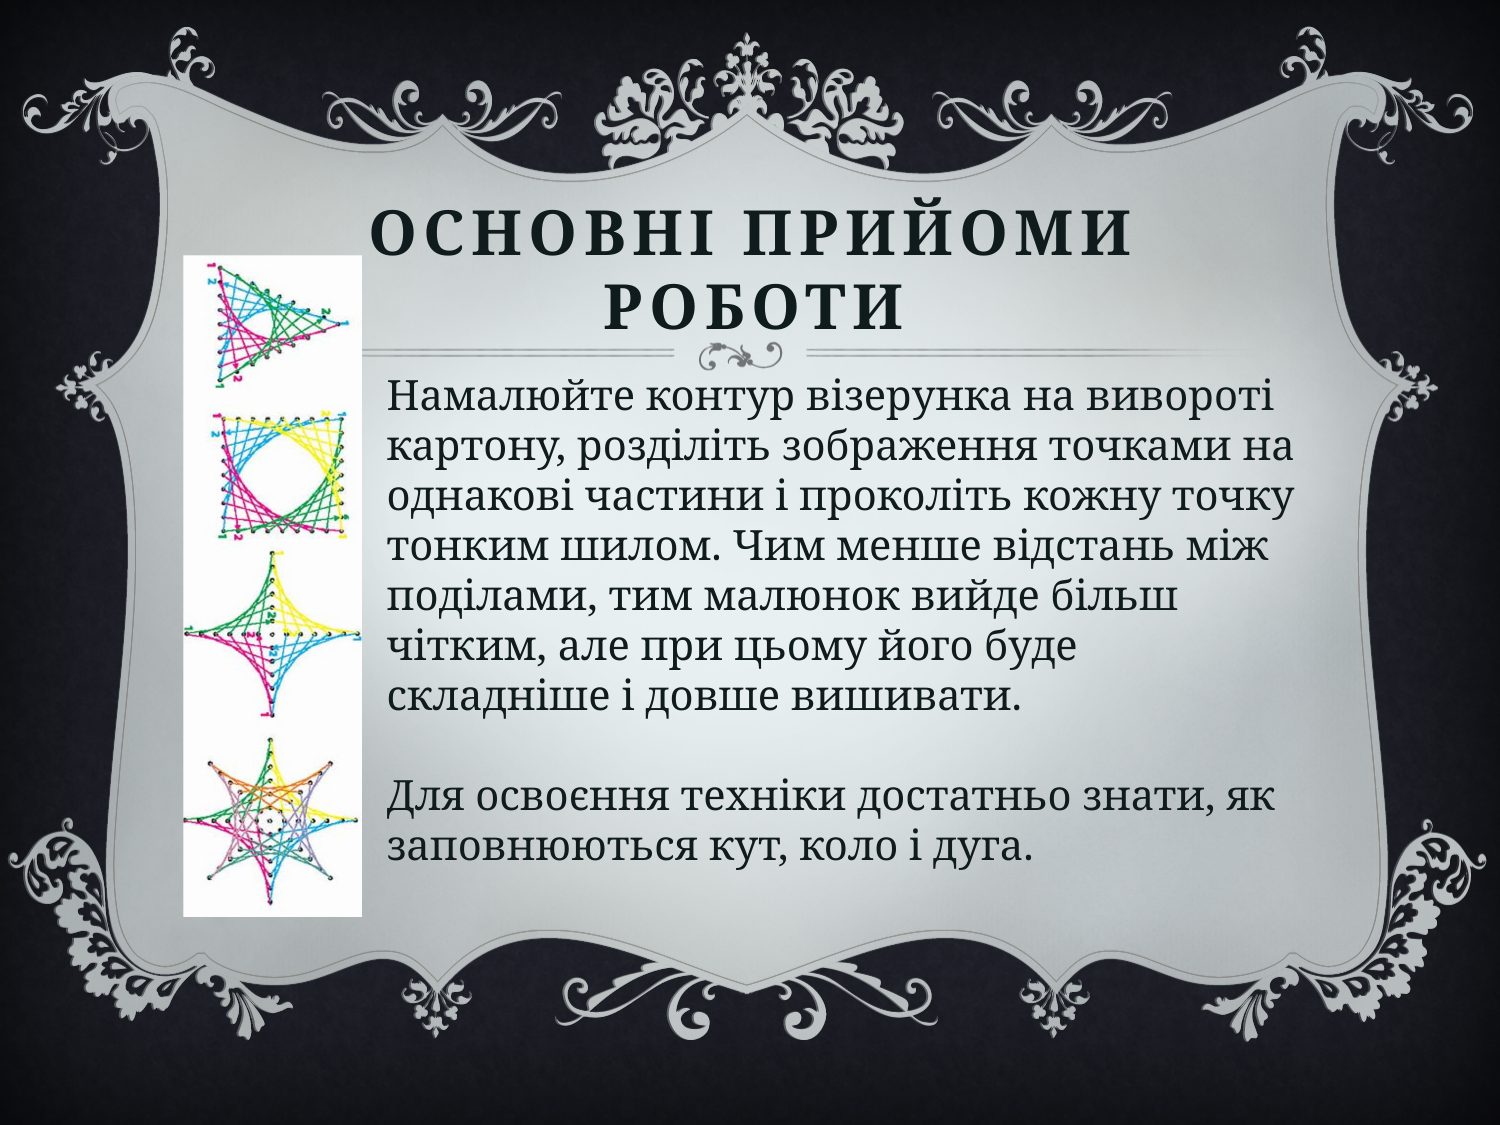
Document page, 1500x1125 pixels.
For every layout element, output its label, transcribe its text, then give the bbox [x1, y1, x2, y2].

title основні прийоми роботи [228, 184, 1279, 350]
picture [0, 256, 1500, 1125]
picture [0, 0, 1500, 265]
text_box Намалюйте контур візерунка на вивороті картону, розділіть зображення точками на однакові частини і проколіть кожну точку тонким шилом. Чим менше відстань між поділами, тим малюнок вийде більш чітким, але при цьому його буде складніше і довше вишивати. Для освоєння техніки достатньо знати, як заповнюються кут, коло і дуга. [371, 361, 1317, 877]
